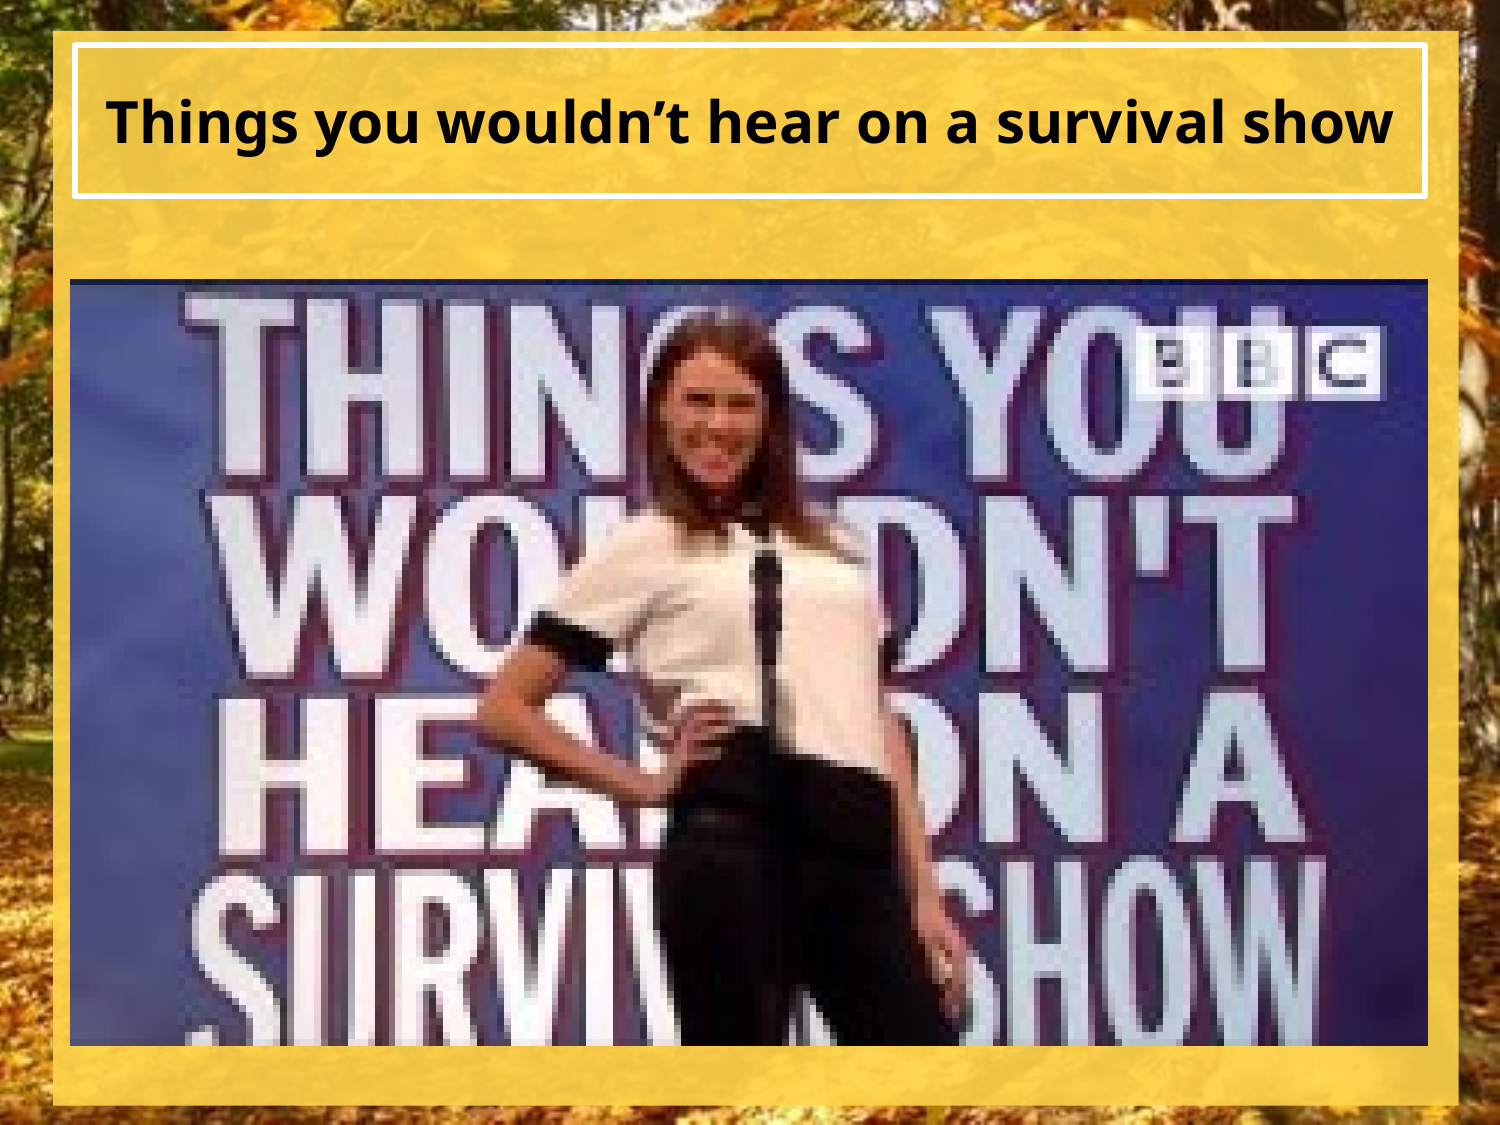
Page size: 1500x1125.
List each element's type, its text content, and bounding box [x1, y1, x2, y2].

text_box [69, 278, 1429, 1047]
picture [0, 0, 1500, 1125]
title Things you wouldn’t hear on a survival show [72, 42, 1428, 199]
